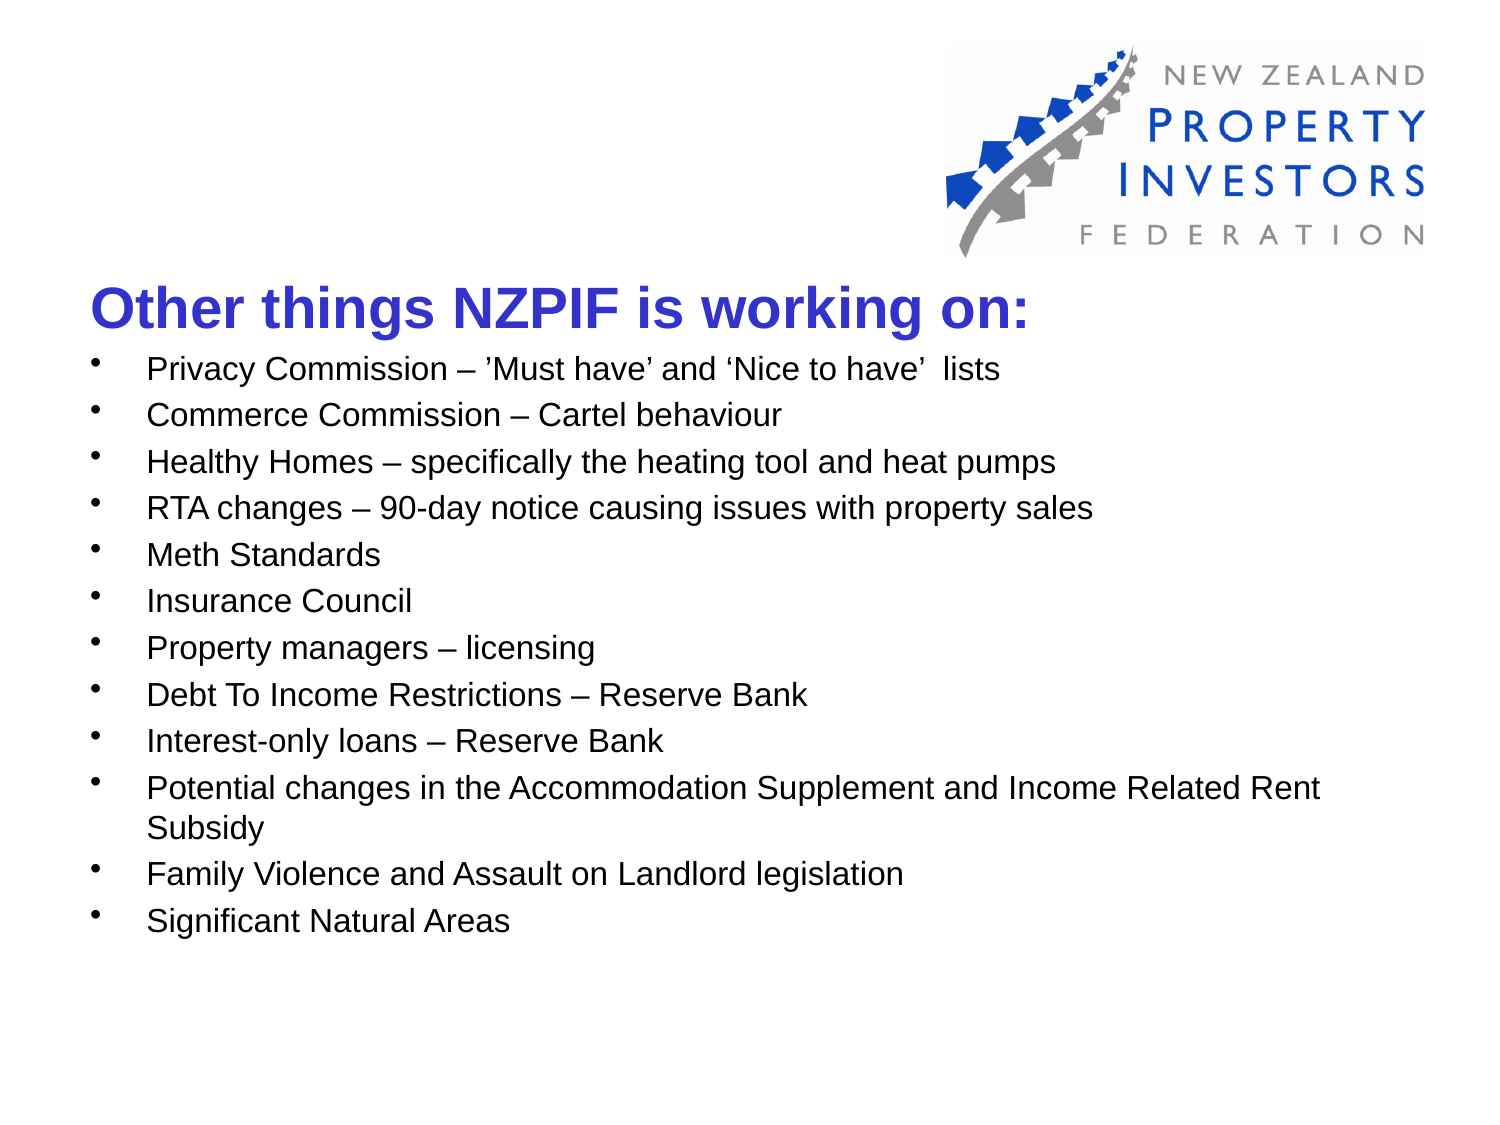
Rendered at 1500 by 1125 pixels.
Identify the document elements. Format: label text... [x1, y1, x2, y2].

list Other things NZPIF is working on: Privacy Commission – ’Must have’ and ‘Nice to have’ lists Commerce Commission – Cartel behaviour Healthy Homes – specifically the heating tool and heat pumps RTA changes – 90-day notice causing issues with property sales Meth Standards Insurance Council Property managers – licensing Debt To Income Restrictions – Reserve Bank Interest-only loans – Reserve Bank Potential changes in the Accommodation Supplement and Income Related Rent Subsidy Family Violence and Assault on Landlord legislation Significant Natural Areas [74, 262, 1426, 1006]
picture [946, 44, 1425, 258]
